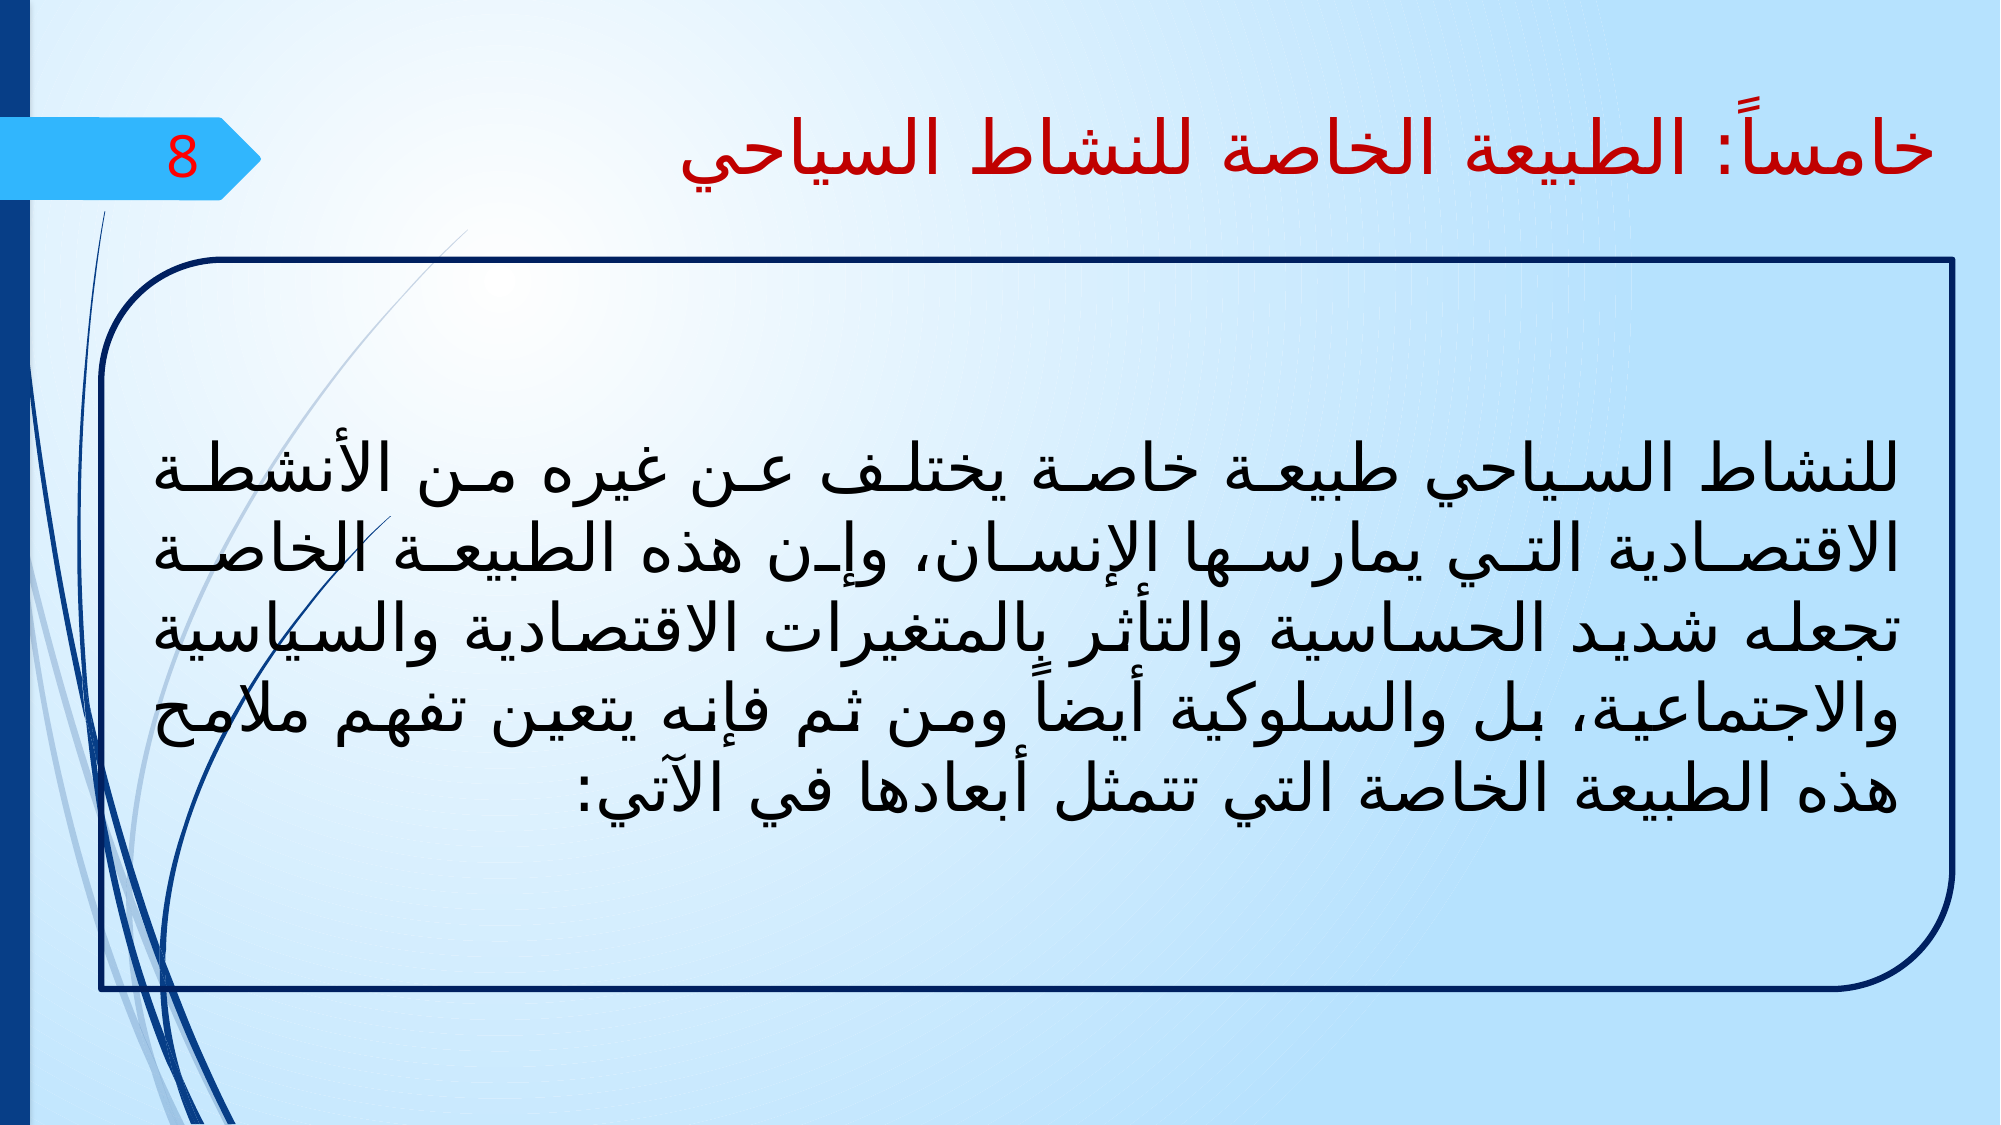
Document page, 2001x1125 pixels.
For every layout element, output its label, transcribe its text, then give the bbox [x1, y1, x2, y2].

text_box خامساً: الطبيعة الخاصة للنشاط السياحي [444, 92, 1953, 197]
slide_number 8 [87, 129, 216, 190]
text_box للنشاط السياحي طبيعة خاصة يختلف عن غيره من الأنشطة الاقتصادية التي يمارسها الإنسان، وإن هذه الطبيعة الخاصة تجعله شديد الحساسية والتأثر بالمتغيرات الاقتصادية والسياسية والاجتماعية، بل والسلوكية أيضاً ومن ثم فإنه يتعين تفهم ملامح هذه الطبيعة الخاصة التي تتمثل أبعادها في الآتي: [99, 258, 1954, 991]
